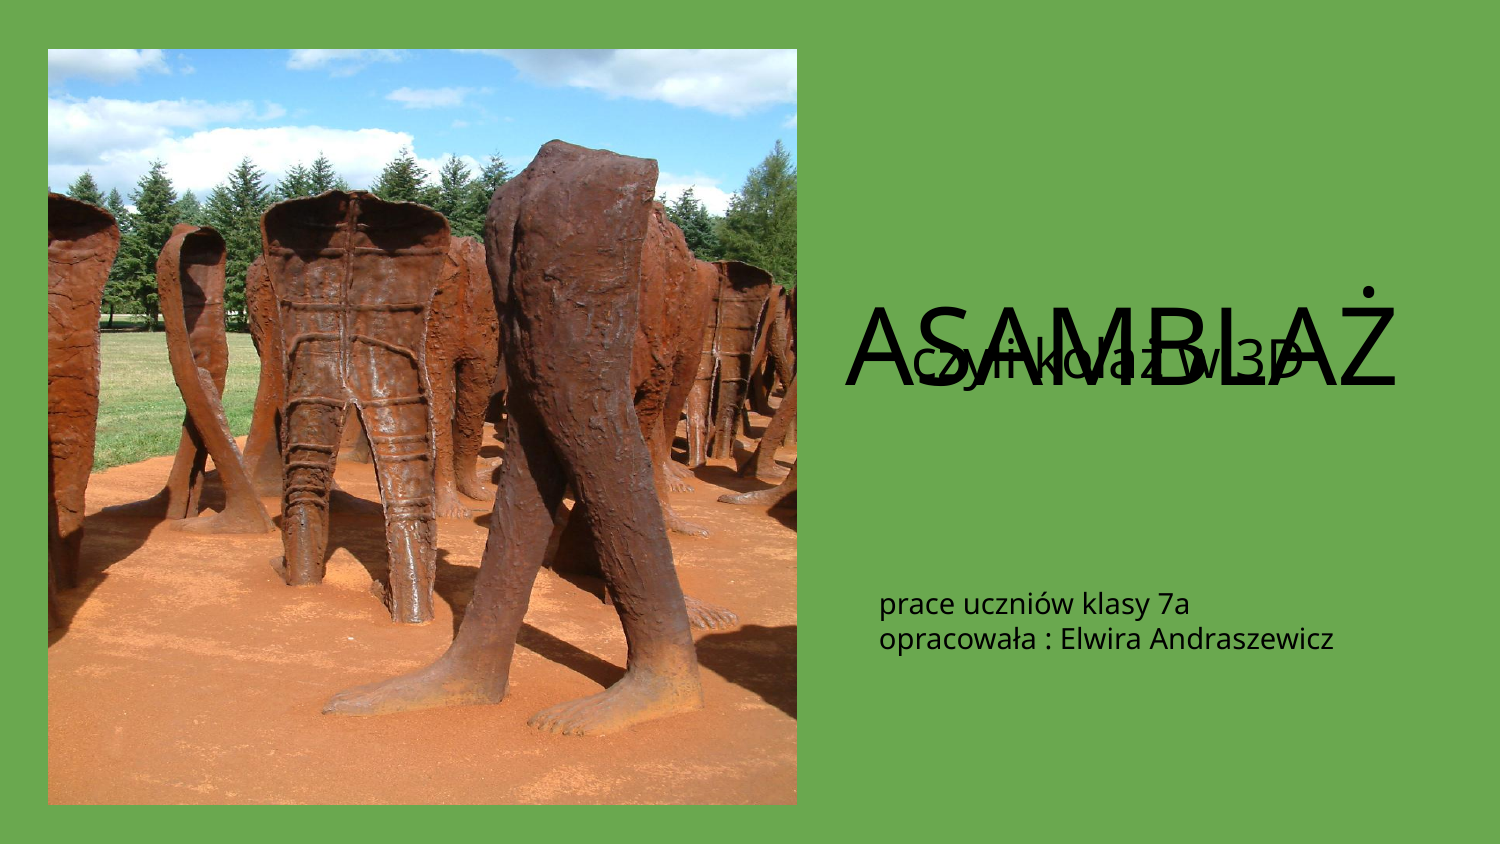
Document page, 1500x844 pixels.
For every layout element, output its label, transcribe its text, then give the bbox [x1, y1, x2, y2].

text_box prace uczniów klasy 7a opracowała : Elwira Andraszewicz [863, 570, 1500, 671]
picture [48, 49, 798, 805]
title ASAMBLAŻ [801, 132, 1449, 568]
text_box czyli kolaż w 3D [896, 309, 1500, 405]
